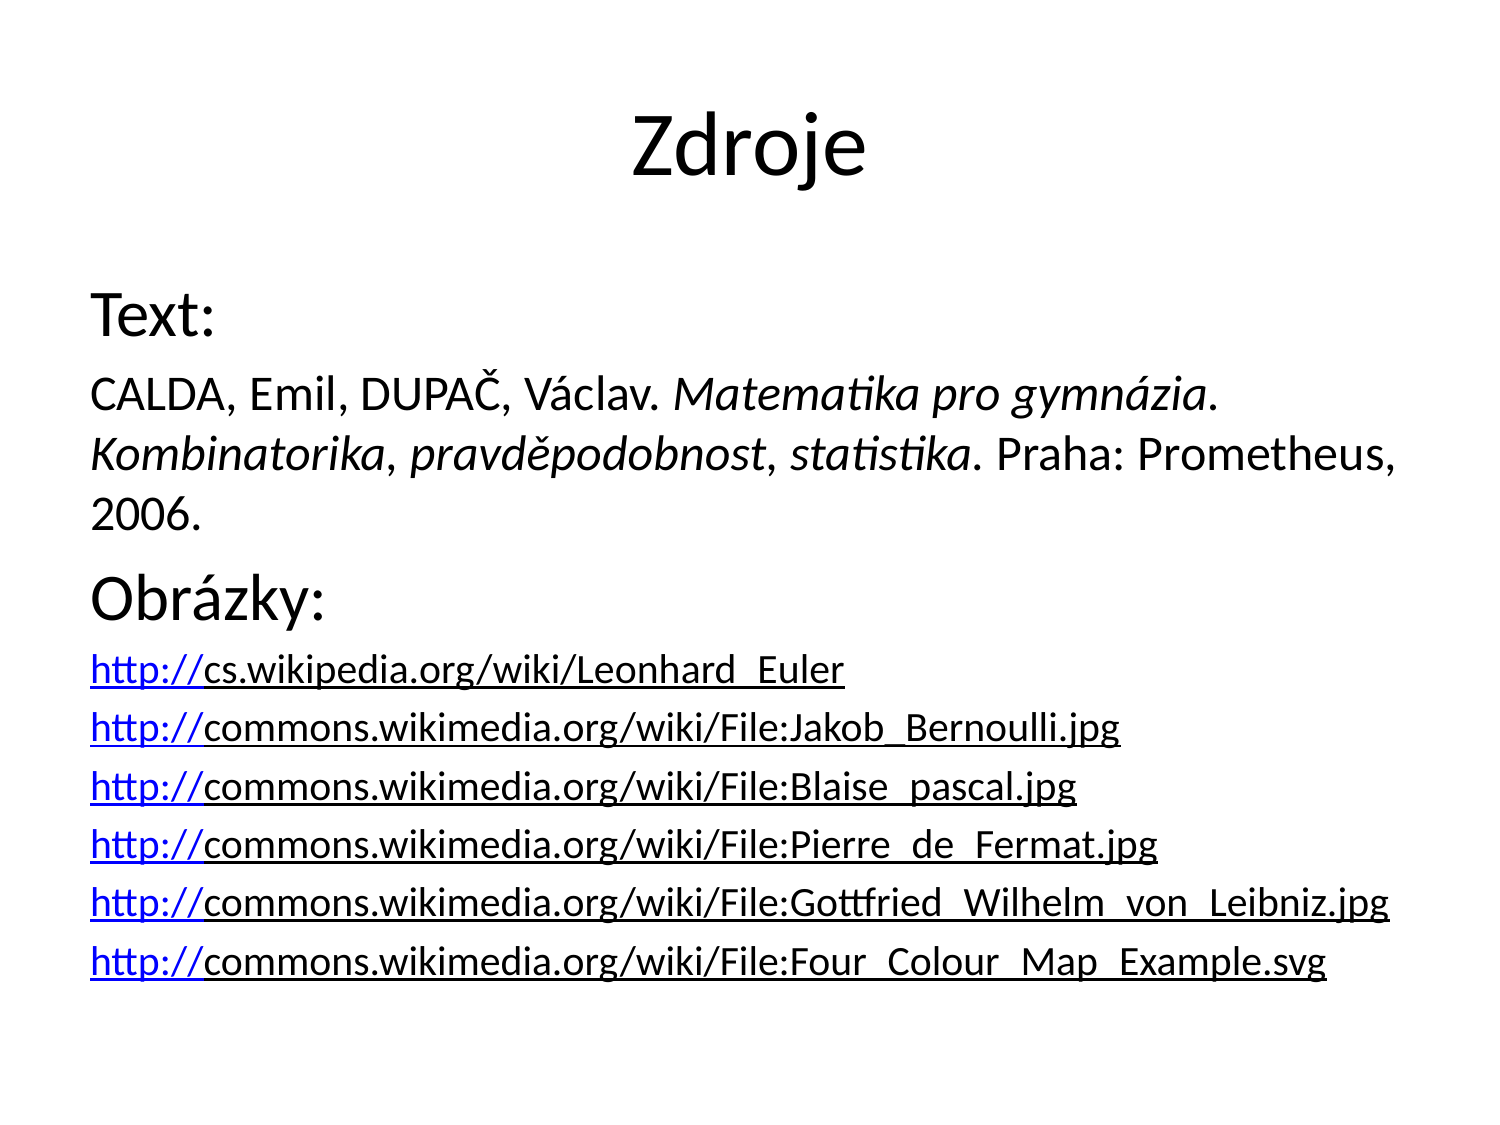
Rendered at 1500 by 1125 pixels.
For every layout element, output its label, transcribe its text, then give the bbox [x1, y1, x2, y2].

title Zdroje [75, 45, 1425, 233]
list Text: CALDA, Emil, DUPAČ, Václav. Matematika pro gymnázia. Kombinatorika, pravděpodobnost, statistika. Praha: Prometheus, 2006. Obrázky: http://cs.wikipedia.org/wiki/Leonhard_Euler http://commons.wikimedia.org/wiki/File:Jakob_Bernoulli.jpg http://commons.wikimedia.org/wiki/File:Blaise_pascal.jpg http://commons.wikimedia.org/wiki/File:Pierre_de_Fermat.jpg http://commons.wikimedia.org/wiki/File:Gottfried_Wilhelm_von_Leibniz.jpg http://commons.wikimedia.org/wiki/File:Four_Colour_Map_Example.svg [75, 262, 1425, 1005]
